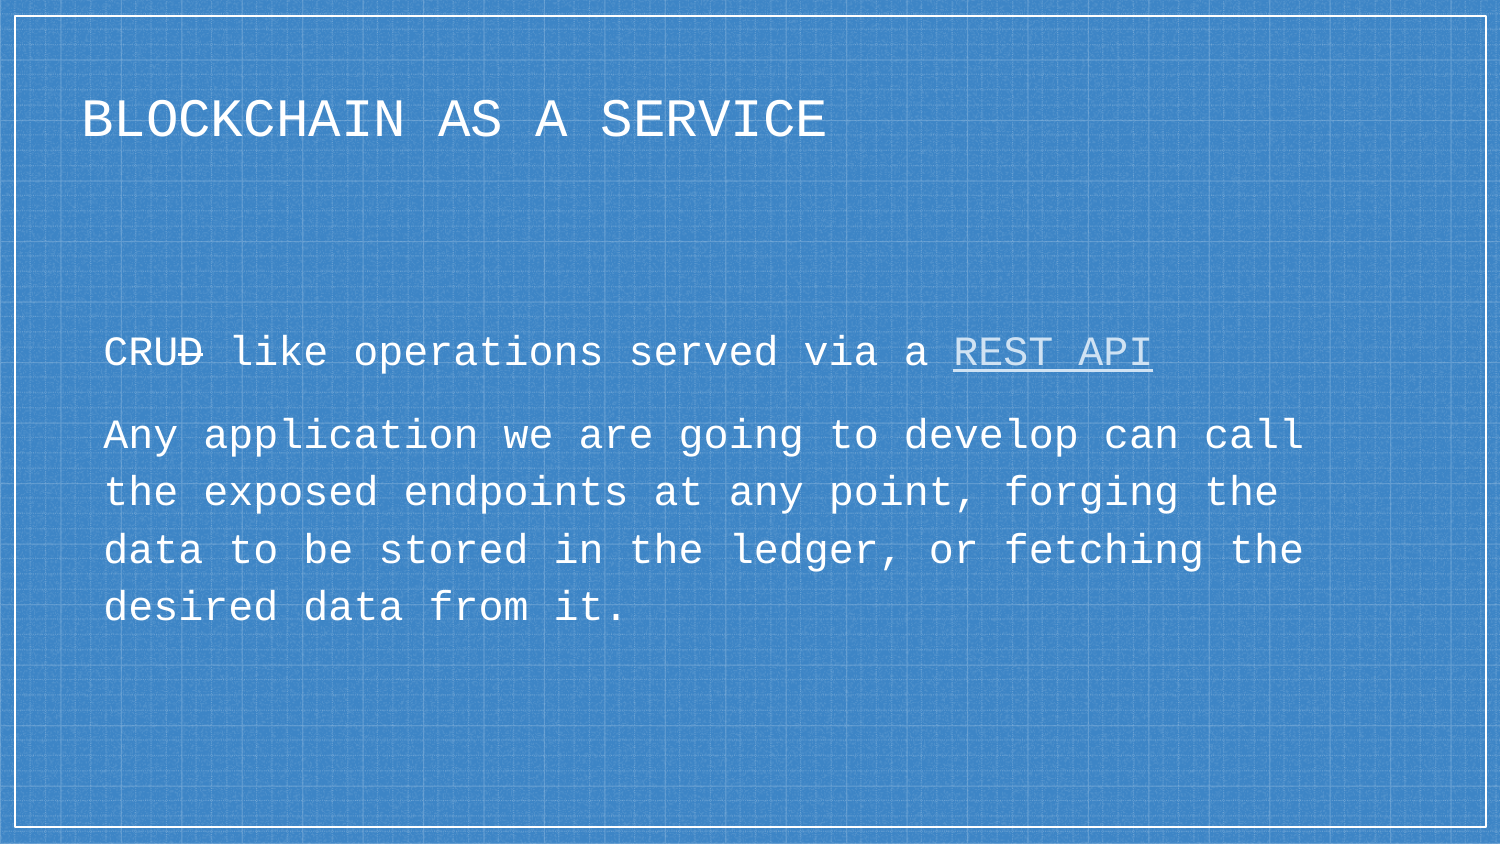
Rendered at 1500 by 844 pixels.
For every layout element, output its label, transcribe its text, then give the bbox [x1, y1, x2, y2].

text_box CRUD like operations served via a REST API Any application we are going to develop can call the exposed endpoints at any point, forging the data to be stored in the ledger, or fetching the desired data from it. [88, 218, 1412, 727]
title BLOCKCHAIN AS A SERVICE [66, 81, 1417, 149]
picture [0, 0, 1500, 844]
